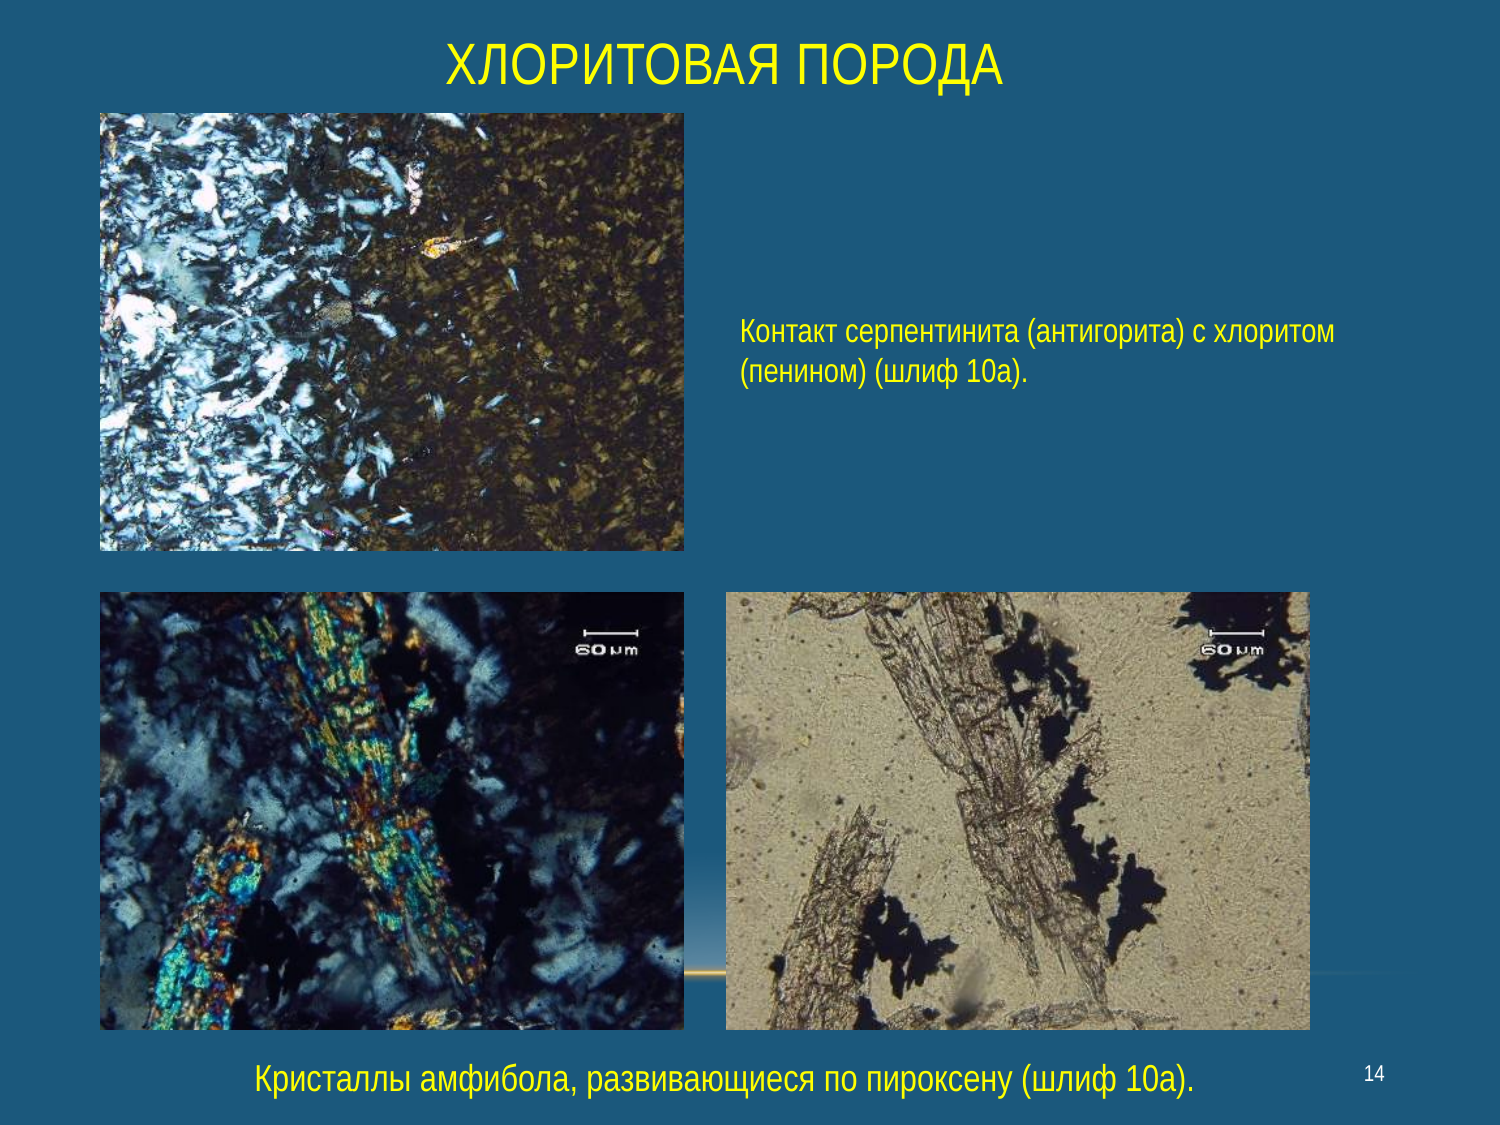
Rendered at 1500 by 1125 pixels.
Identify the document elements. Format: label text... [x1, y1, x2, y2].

slide_number 14 [1237, 1042, 1400, 1103]
text_box Контакт серпентинита (антигорита) с хлоритом (пенином) (шлиф 10а). [725, 301, 1403, 397]
text_box Кристаллы амфибола, развивающиеся по пироксену (шлиф 10а). [239, 1046, 1211, 1107]
title хлоритовая порода [78, 19, 1372, 243]
picture [0, 0, 1500, 1125]
